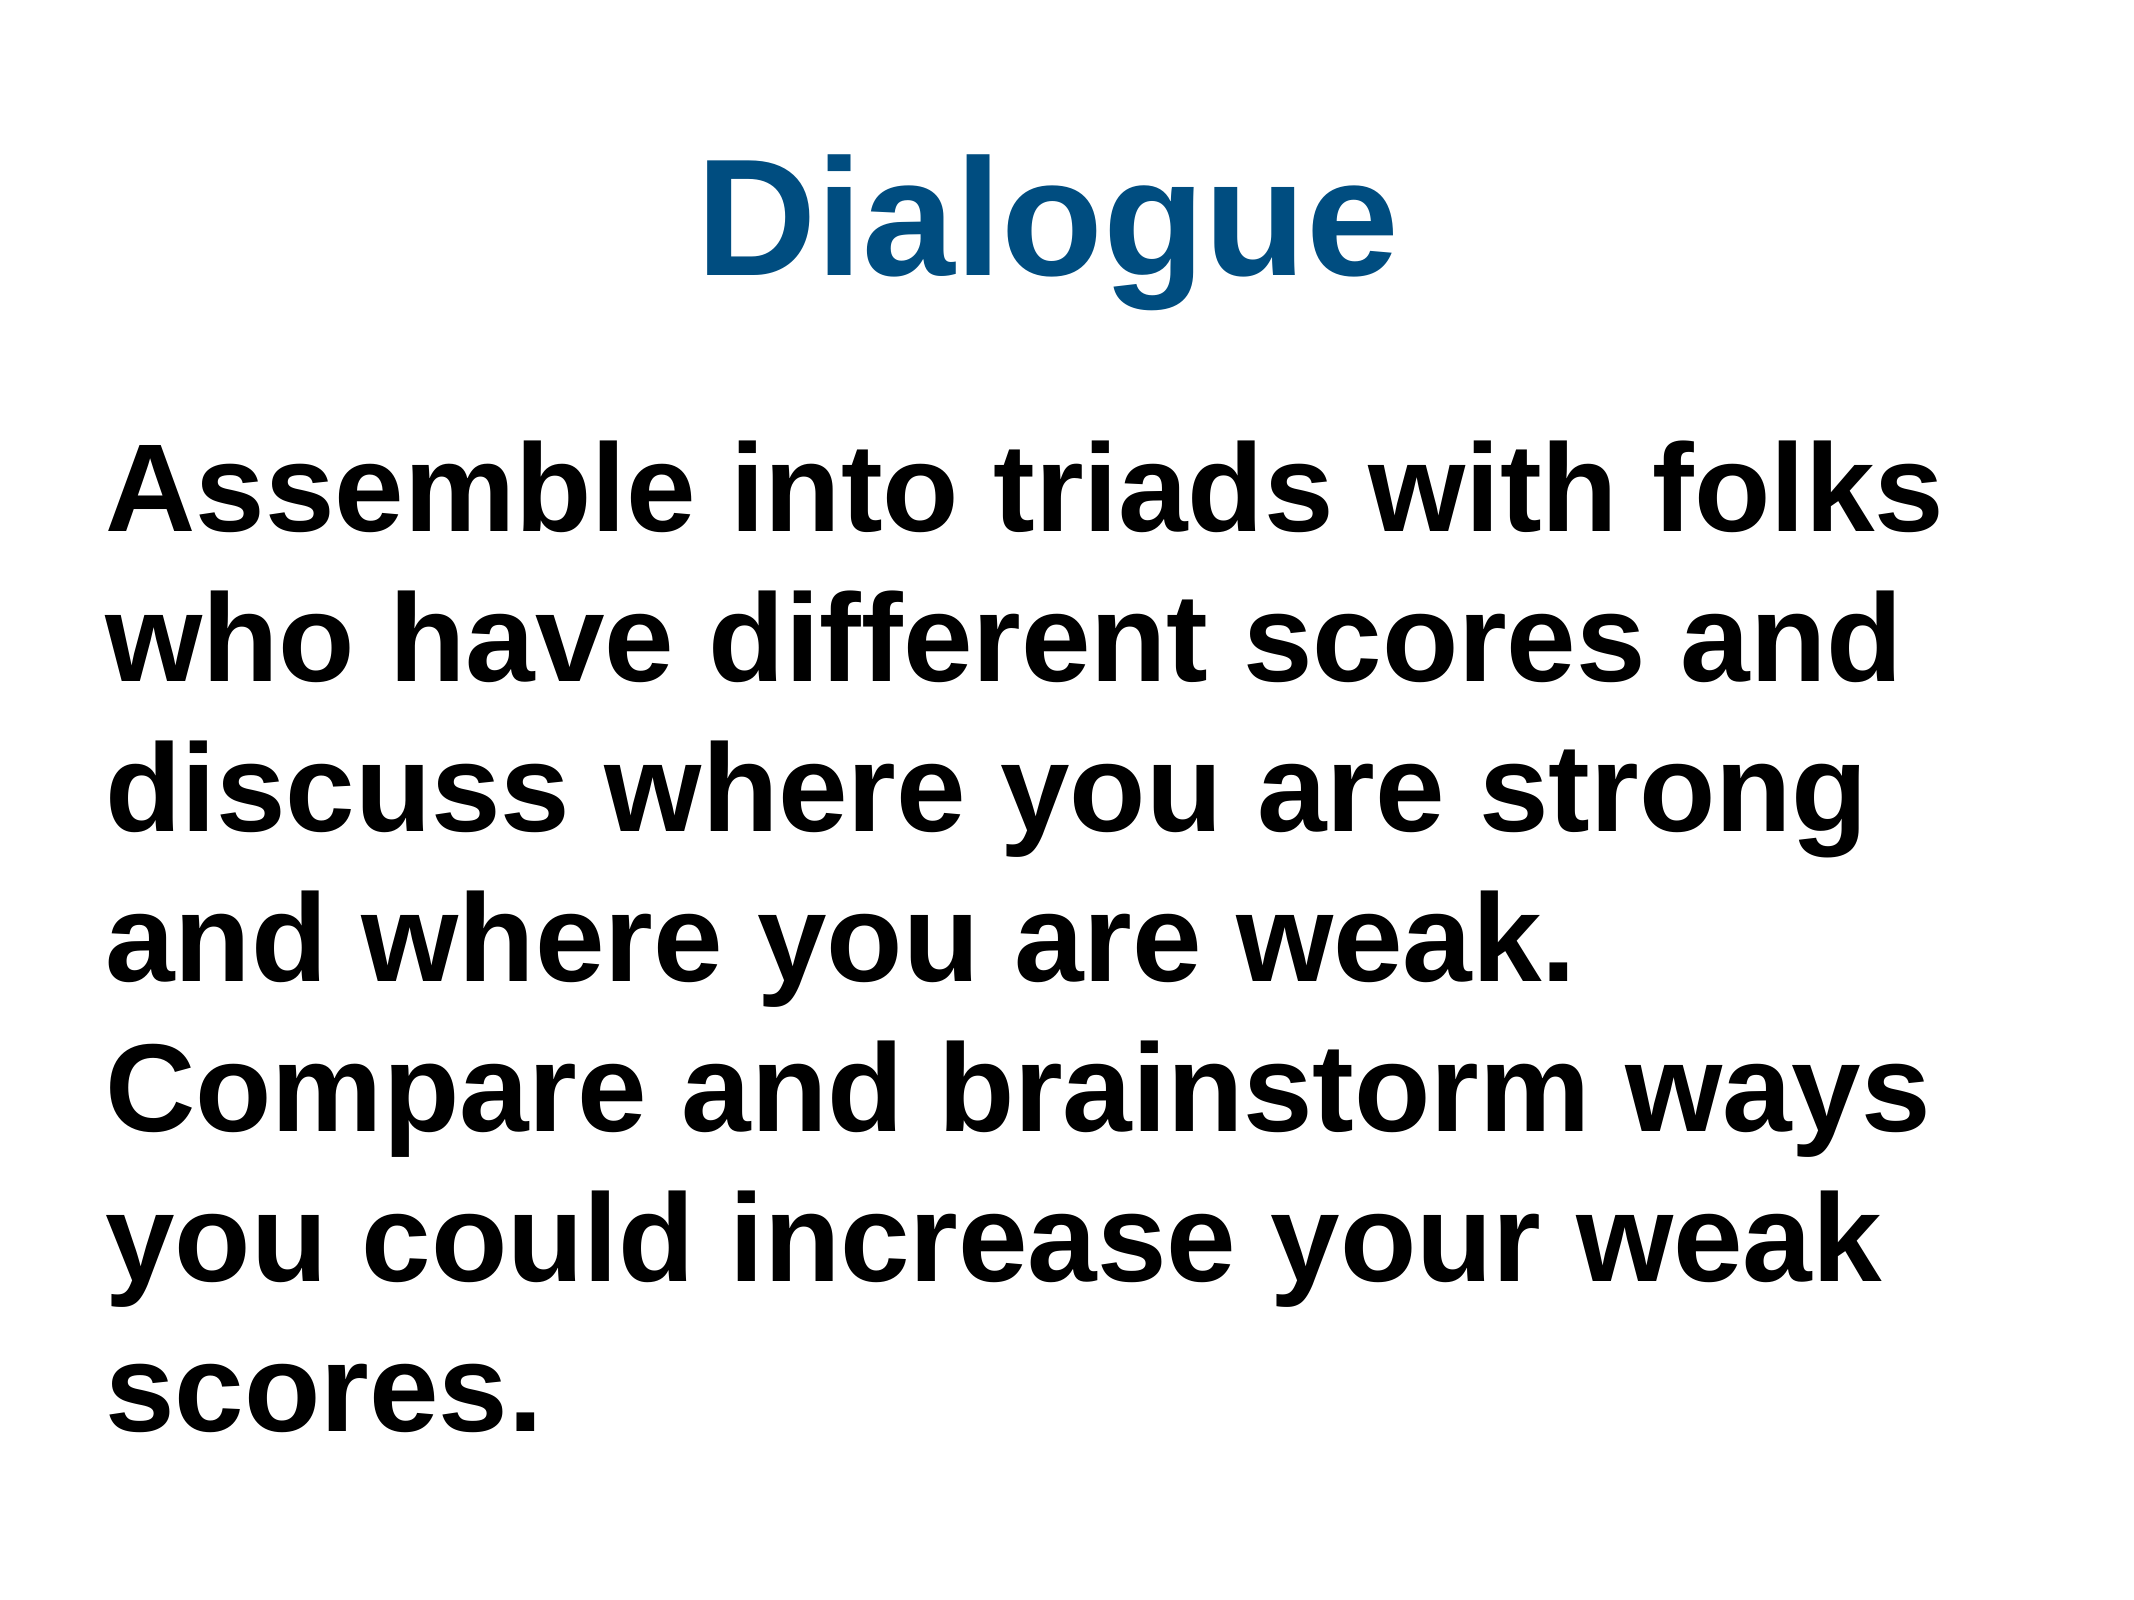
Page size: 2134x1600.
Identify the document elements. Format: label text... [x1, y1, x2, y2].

text_box Assemble into triads with folks who have different scores and discuss where you are strong and where you are weak. Compare and brainstorm ways you could increase your weak scores. [97, 398, 2037, 1465]
text_box Dialogue [687, 100, 1409, 317]
